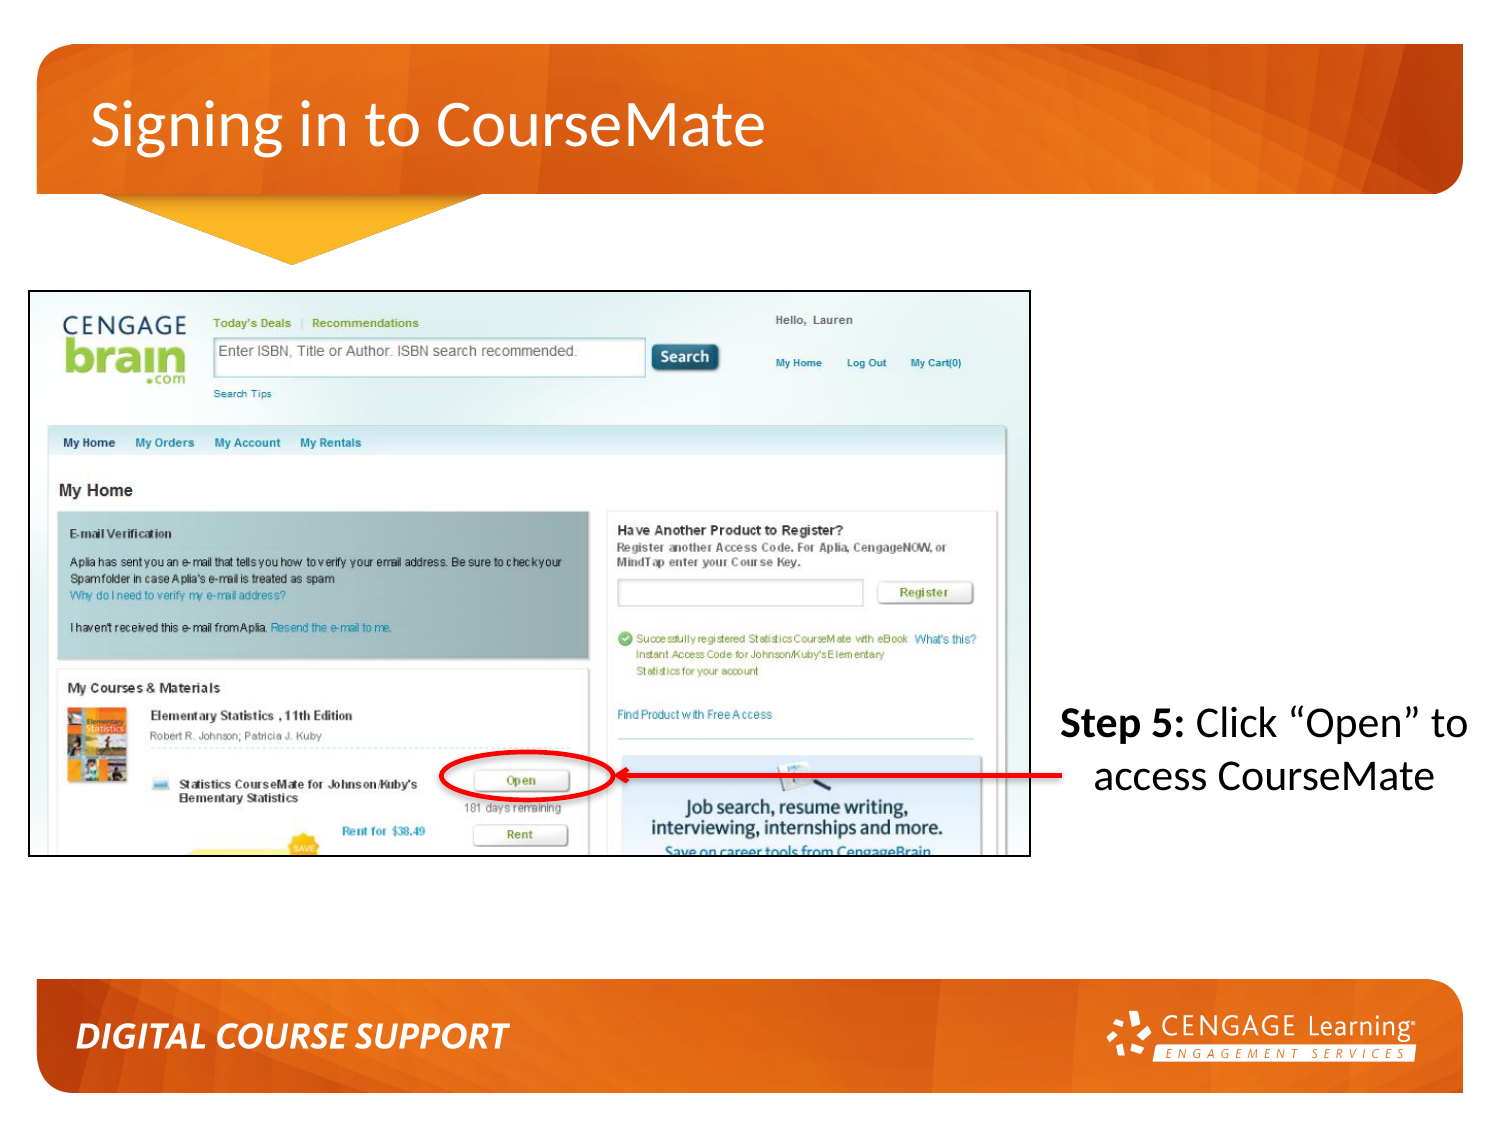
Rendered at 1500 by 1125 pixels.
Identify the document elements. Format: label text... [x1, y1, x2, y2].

picture [36, 979, 1463, 1093]
picture [1426, 44, 1463, 194]
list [29, 291, 1030, 856]
picture [97, 194, 487, 265]
title Signing in to CourseMate [74, 44, 1426, 194]
picture [36, 44, 74, 194]
text_box Step 5: Click “Open” to access CourseMate [1034, 668, 1500, 825]
